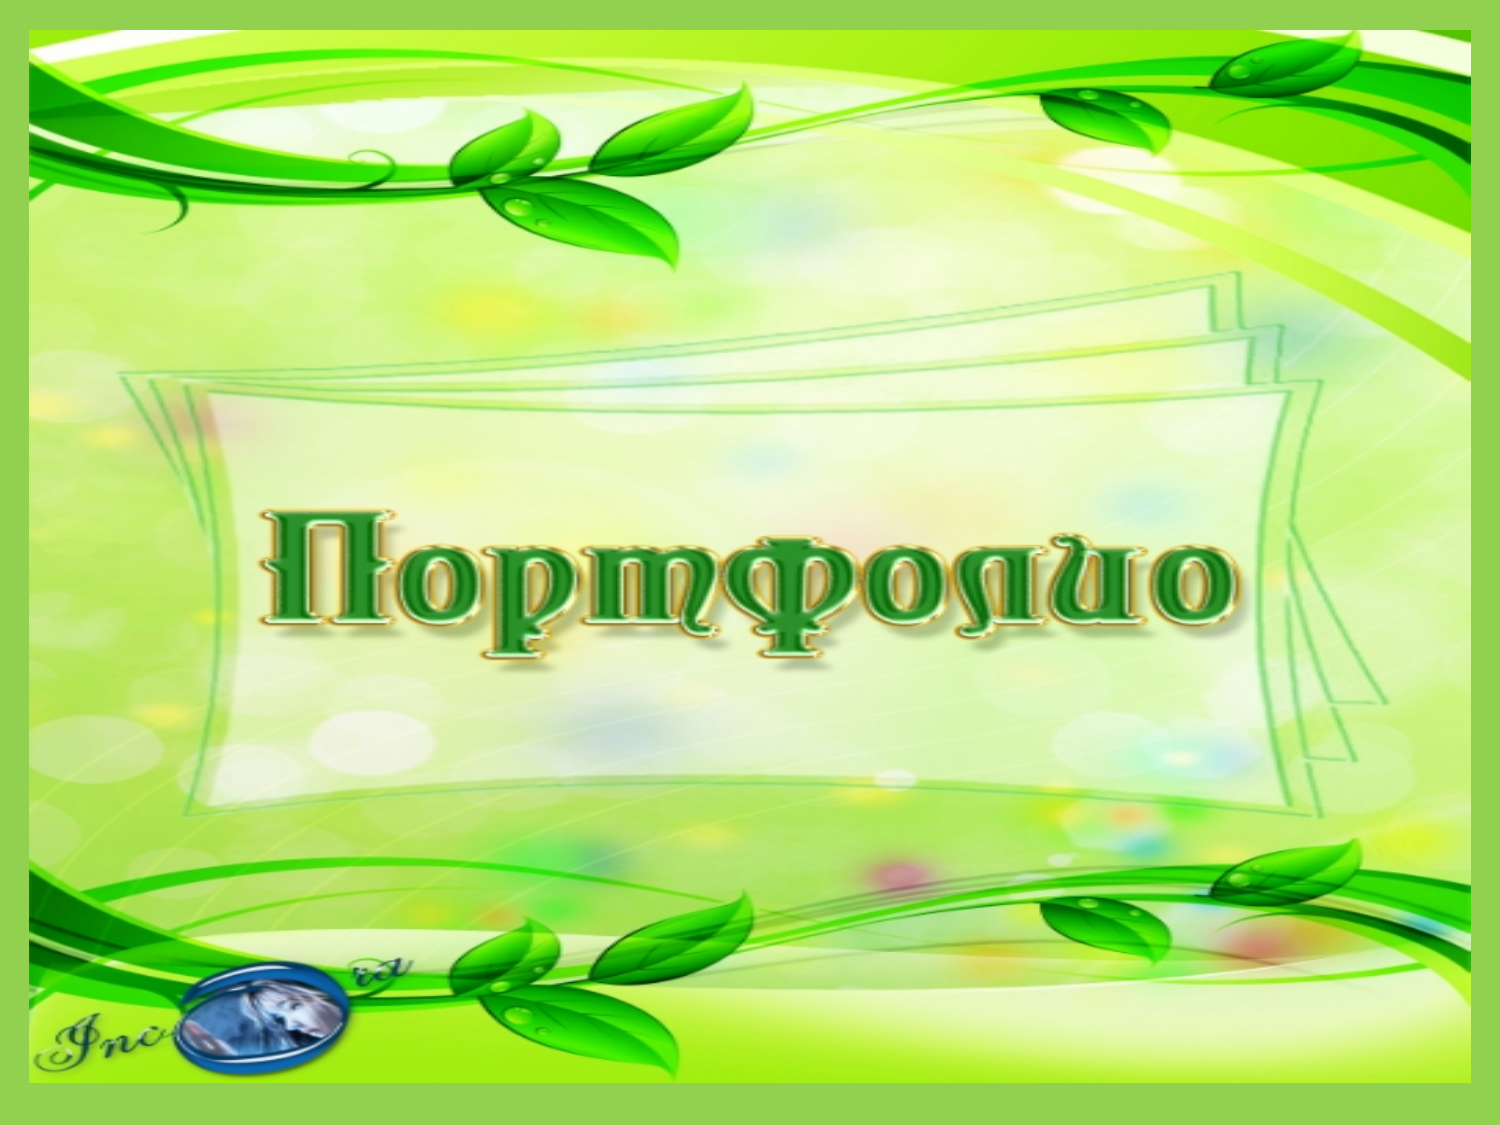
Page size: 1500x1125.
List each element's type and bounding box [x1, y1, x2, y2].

picture [29, 30, 1471, 1083]
